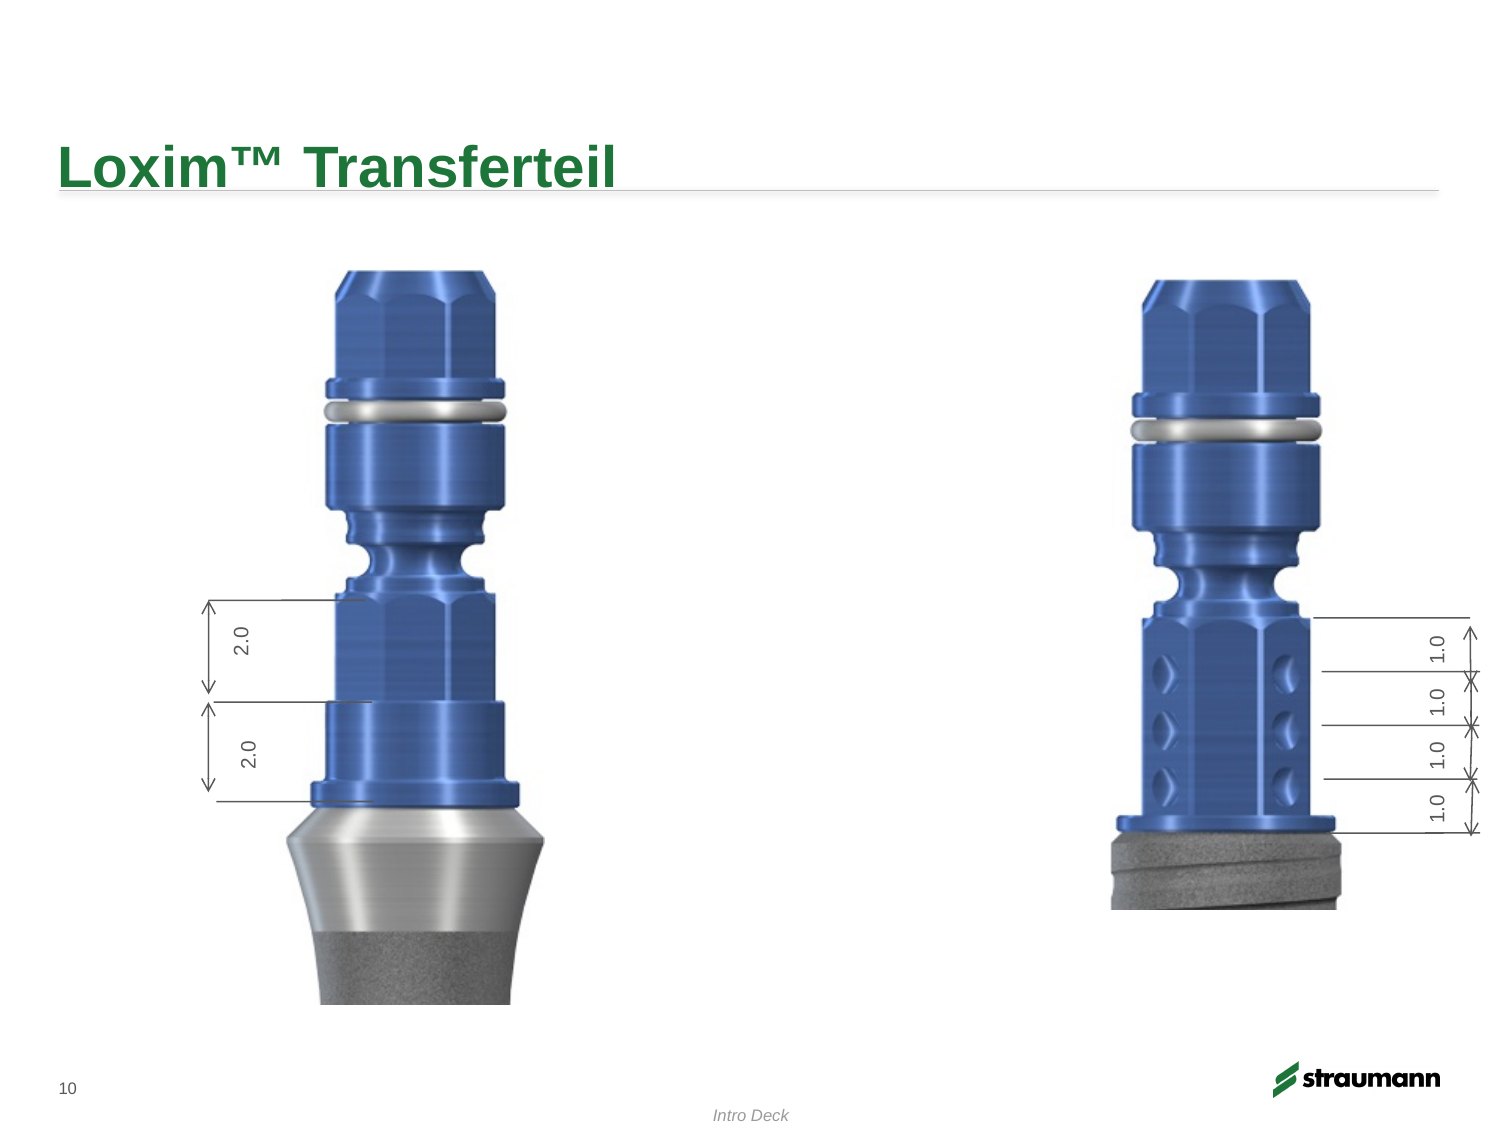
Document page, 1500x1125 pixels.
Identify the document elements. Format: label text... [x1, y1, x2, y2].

picture [255, 269, 545, 1005]
text_box 1.0 [1416, 780, 1456, 839]
text_box [1463, 724, 1479, 779]
text_box 2.0 [227, 726, 250, 785]
text_box [1463, 678, 1479, 727]
picture [1273, 1061, 1440, 1098]
text_box 1.0 [1416, 621, 1456, 673]
text_box 2.0 [220, 612, 250, 671]
text_box [201, 702, 216, 793]
footer Intro Deck [712, 1104, 790, 1125]
text_box [201, 600, 216, 695]
text_box 1.0 [1416, 673, 1456, 726]
text_box [1465, 779, 1480, 832]
slide_number 10 [58, 1054, 135, 1099]
text_box 1.0 [1416, 726, 1456, 779]
picture [1109, 277, 1359, 910]
title Loxim™ Transferteil [57, 127, 1437, 270]
